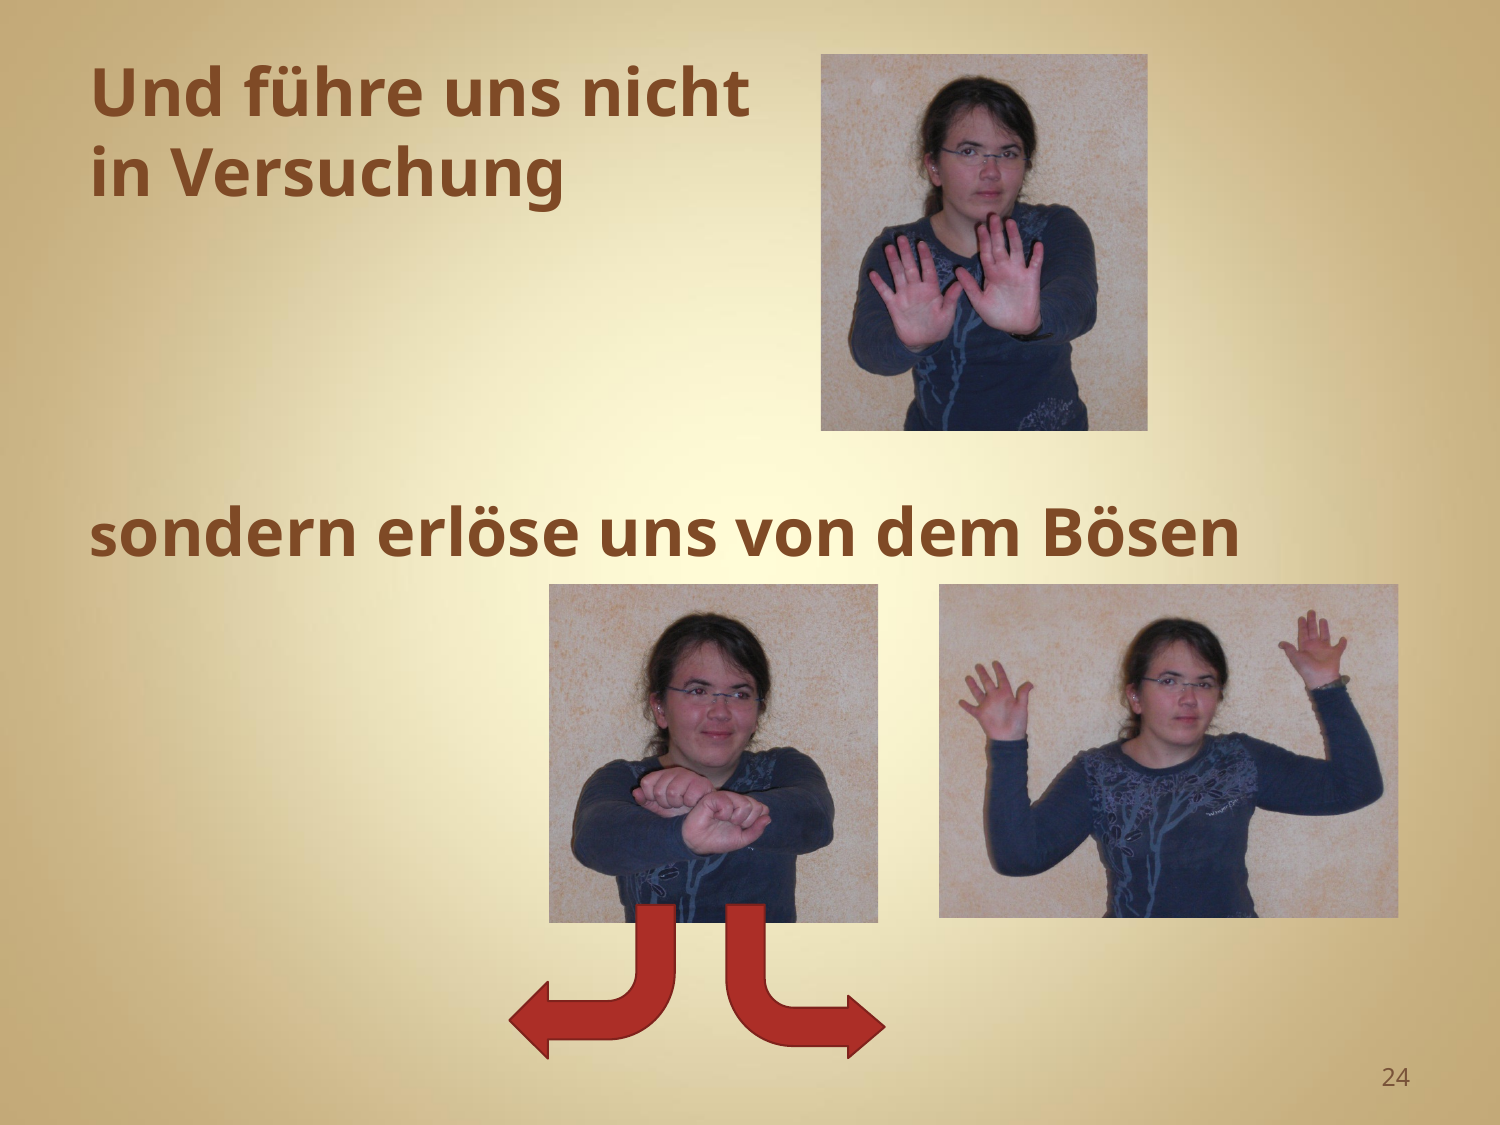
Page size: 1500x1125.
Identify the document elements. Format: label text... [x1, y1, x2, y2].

text_box [725, 929, 886, 1060]
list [820, 54, 1148, 431]
text_box [508, 929, 676, 1060]
title Und führe uns nicht in Versuchung sondern erlöse uns von dem Bösen [75, 42, 1425, 982]
picture [0, 0, 1500, 1125]
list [549, 584, 879, 923]
slide_number 24 [1074, 1024, 1425, 1103]
